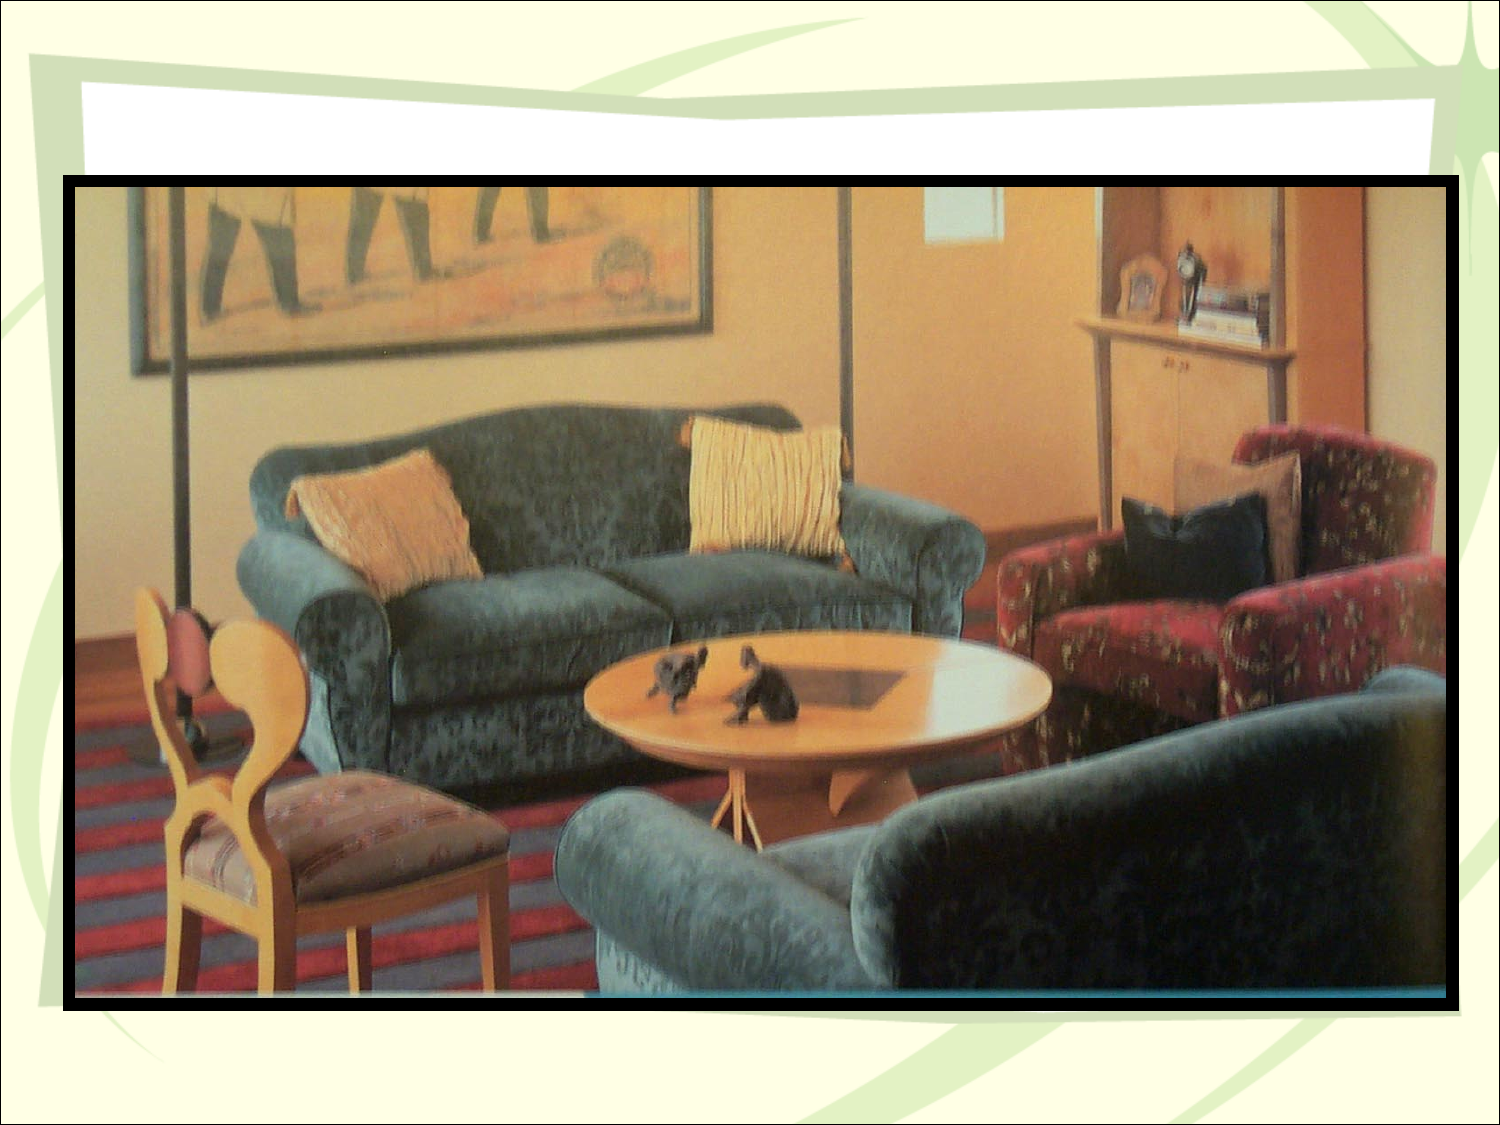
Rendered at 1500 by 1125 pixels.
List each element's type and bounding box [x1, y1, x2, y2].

list [74, 187, 1447, 999]
text_box [0, 0, 1500, 1125]
